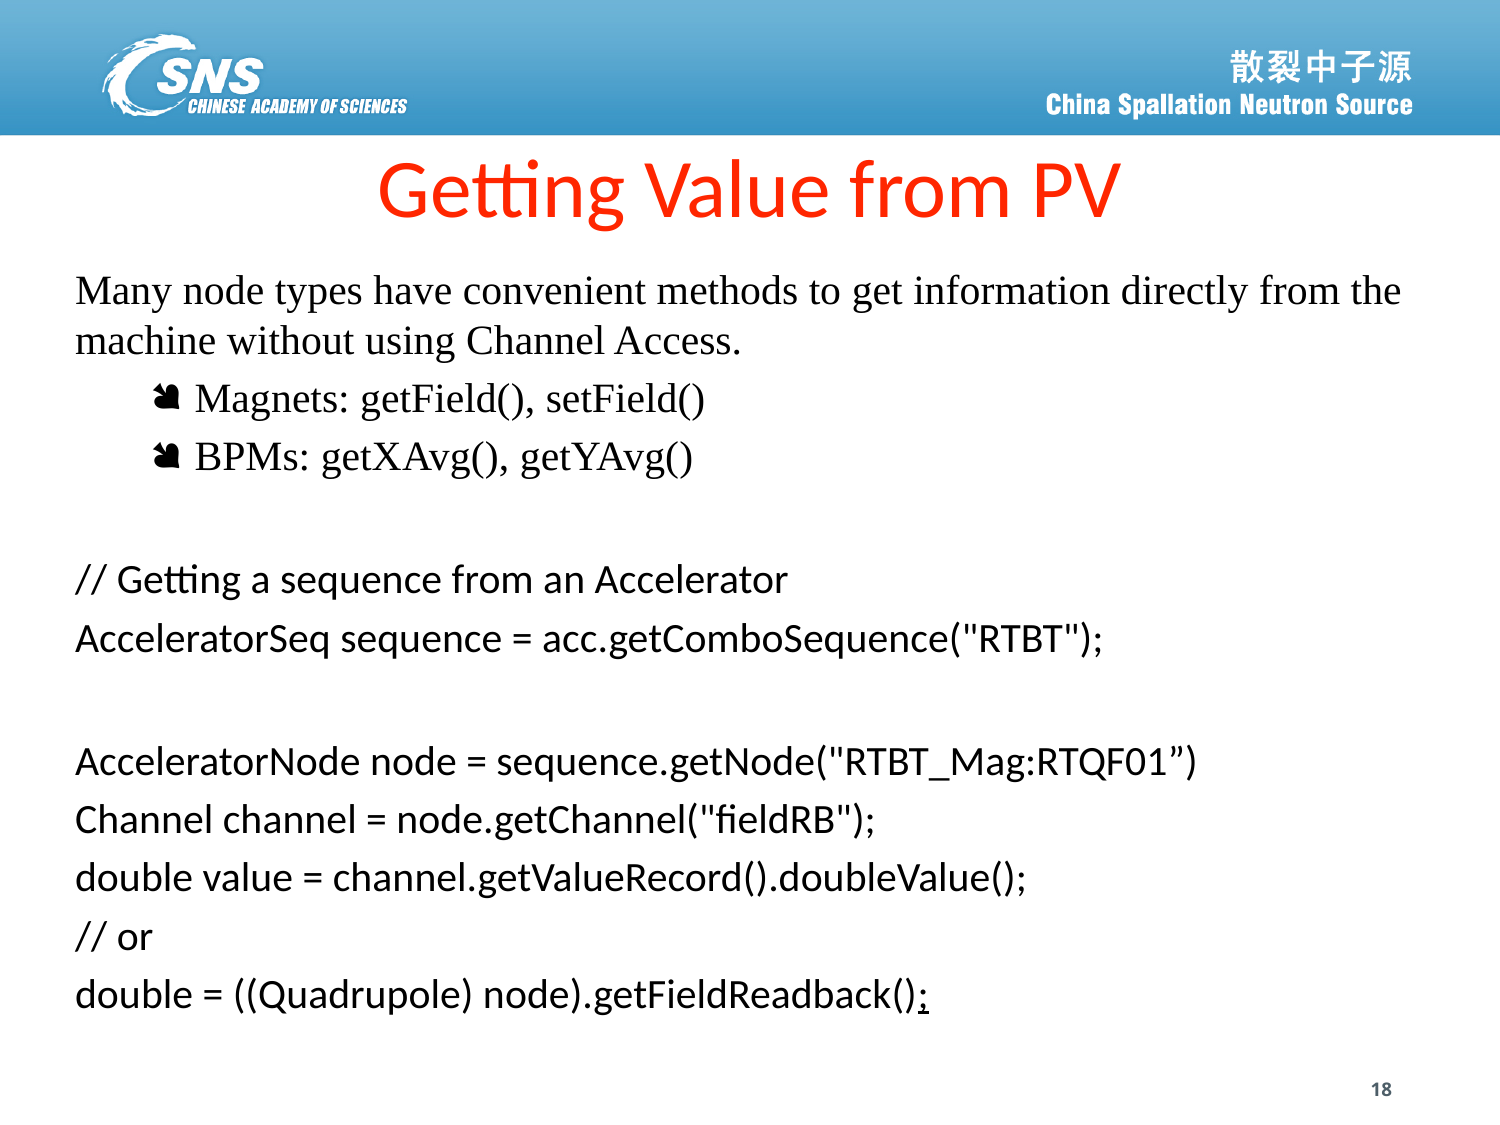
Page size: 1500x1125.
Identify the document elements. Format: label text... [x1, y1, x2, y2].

picture [0, 0, 1500, 1125]
list Many node types have convenient methods to get information directly from the machine without using Channel Access. Magnets: getField(), setField() BPMs: getXAvg(), getYAvg() // Getting a sequence from an Accelerator AcceleratorSeq sequence = acc.getComboSequence("RTBT"); AcceleratorNode node = sequence.getNode("RTBT_Mag:RTQF01”) Channel channel = node.getChannel("fieldRB"); double value = channel.getValueRecord().doubleValue(); // or double = ((Quadrupole) node).getFieldReadback(); [74, 261, 1426, 1125]
title Getting Value from PV [74, 105, 1426, 261]
